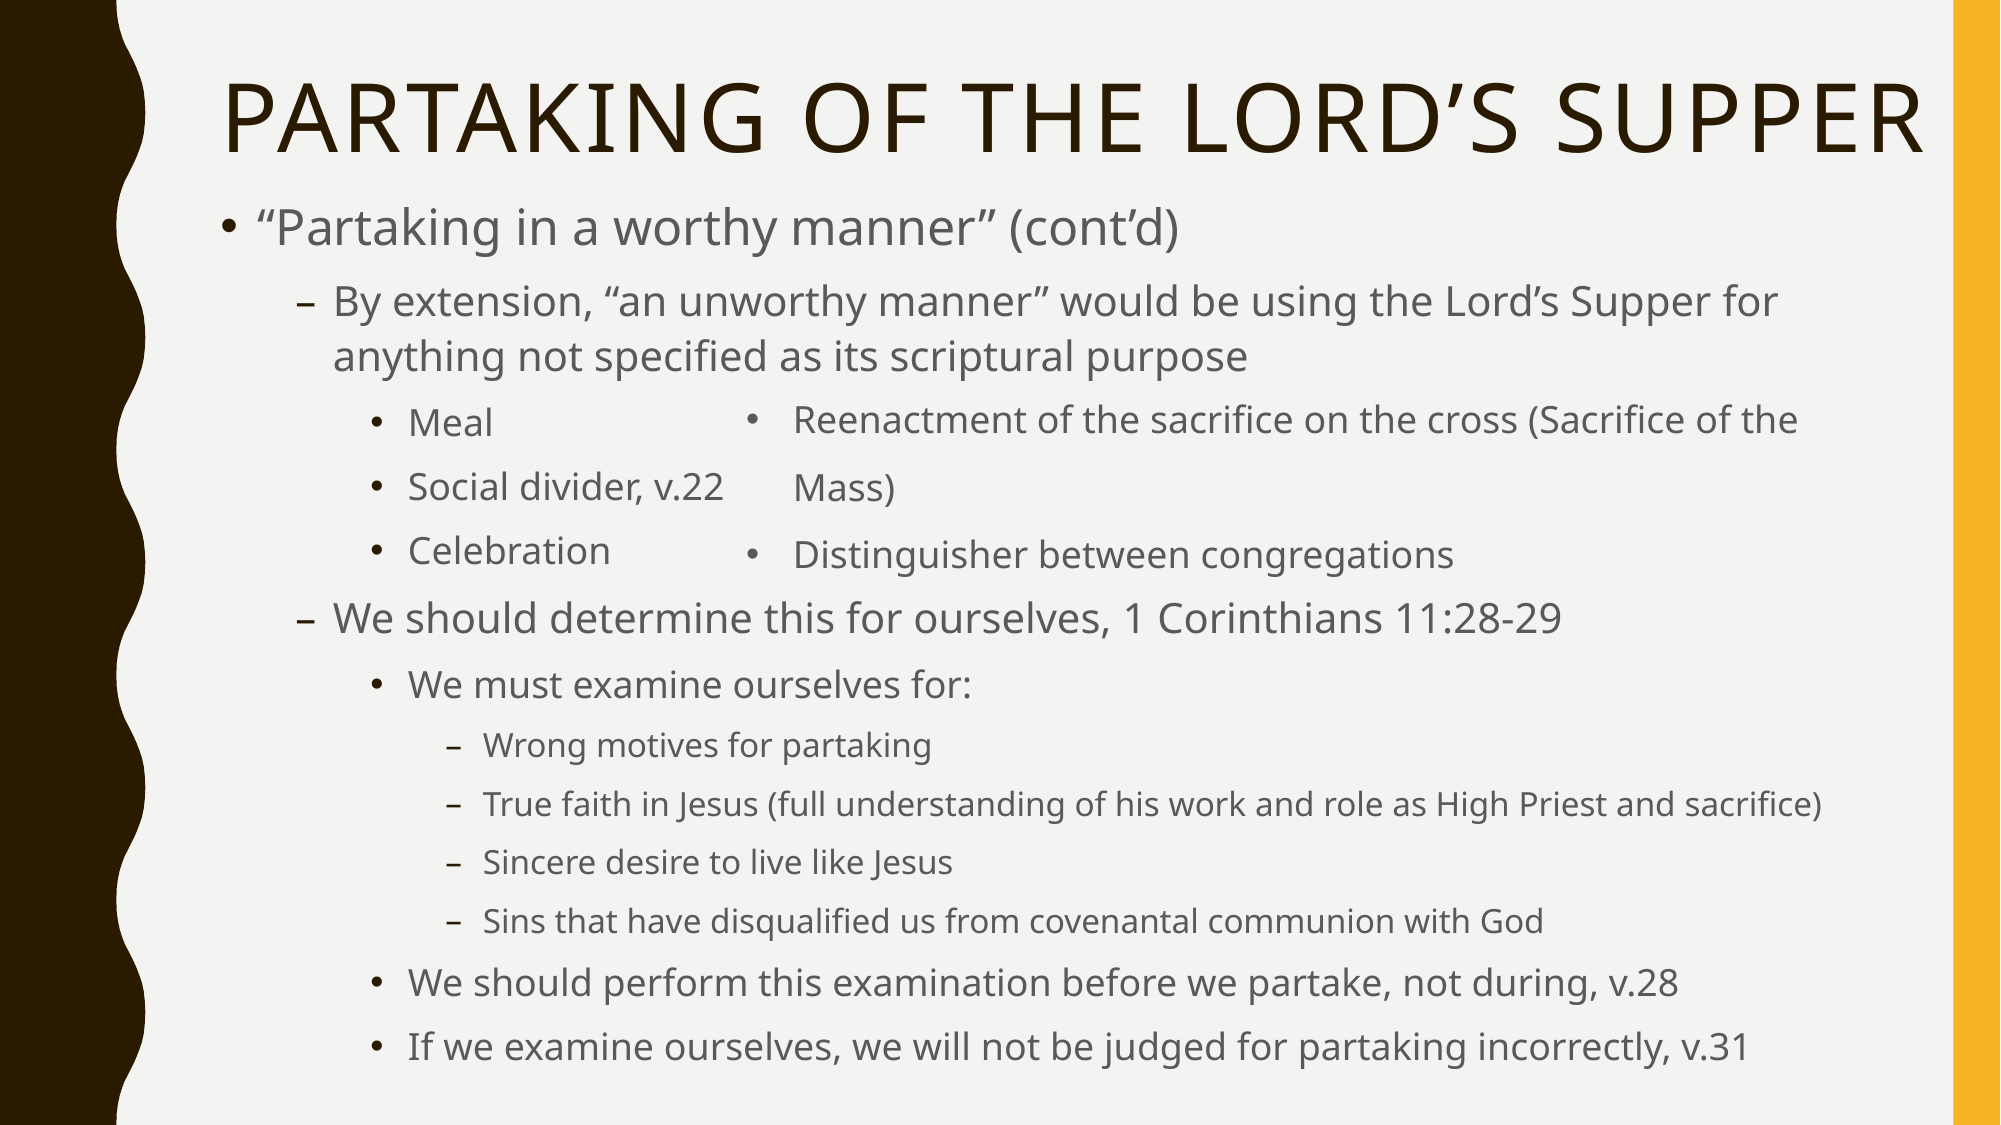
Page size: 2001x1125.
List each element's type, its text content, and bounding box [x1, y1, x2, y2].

text_box Reenactment of the sacrifice on the cross (Sacrifice of the Mass) Distinguisher between congregations [731, 366, 1908, 629]
text_box “Partaking in a worthy manner” (cont’d) By extension, “an unworthy manner” would be using the Lord’s Supper for anything not specified as its scriptural purpose Meal Social divider, v.22 Celebration We should determine this for ourselves, 1 Corinthians 11:28-29 We must examine ourselves for: Wrong motives for partaking True faith in Jesus (full understanding of his work and role as High Priest and sacrifice) Sincere desire to live like Jesus Sins that have disqualified us from covenantal communion with God We should perform this examination before we partake, not during, v.28 If we examine ourselves, we will not be judged for partaking incorrectly, v.31 [205, 182, 1948, 1125]
title partaking of the Lord’s Supper [205, 62, 1979, 209]
